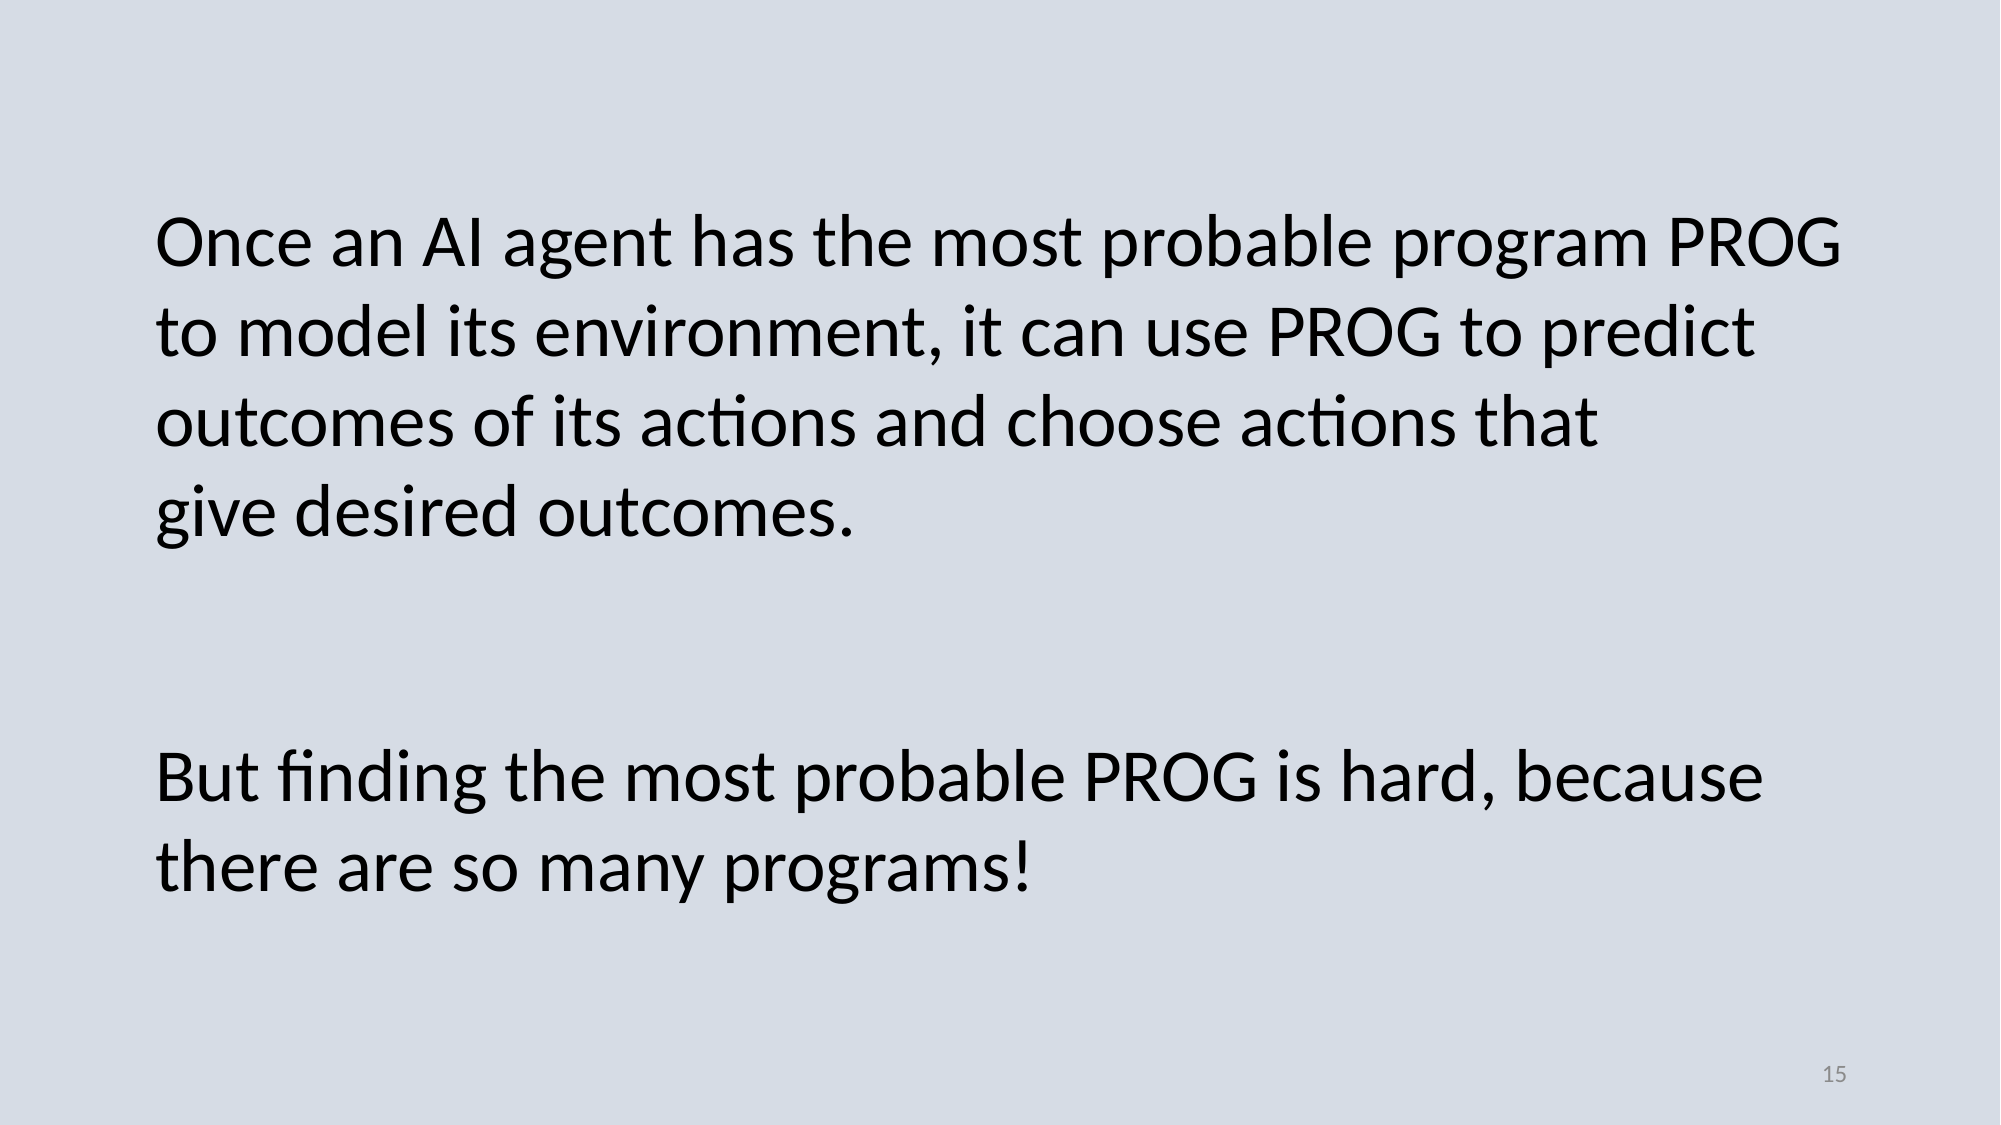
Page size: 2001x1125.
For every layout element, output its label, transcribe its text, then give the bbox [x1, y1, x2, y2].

slide_number 15 [1412, 1042, 1863, 1103]
text_box Once an AI agent has the most probable program PROG to model its environment, it can use PROG to predict outcomes of its actions and choose actions that give desired outcomes. [140, 183, 1860, 559]
text_box But finding the most probable PROG is hard, because there are so many programs! [140, 719, 1781, 915]
